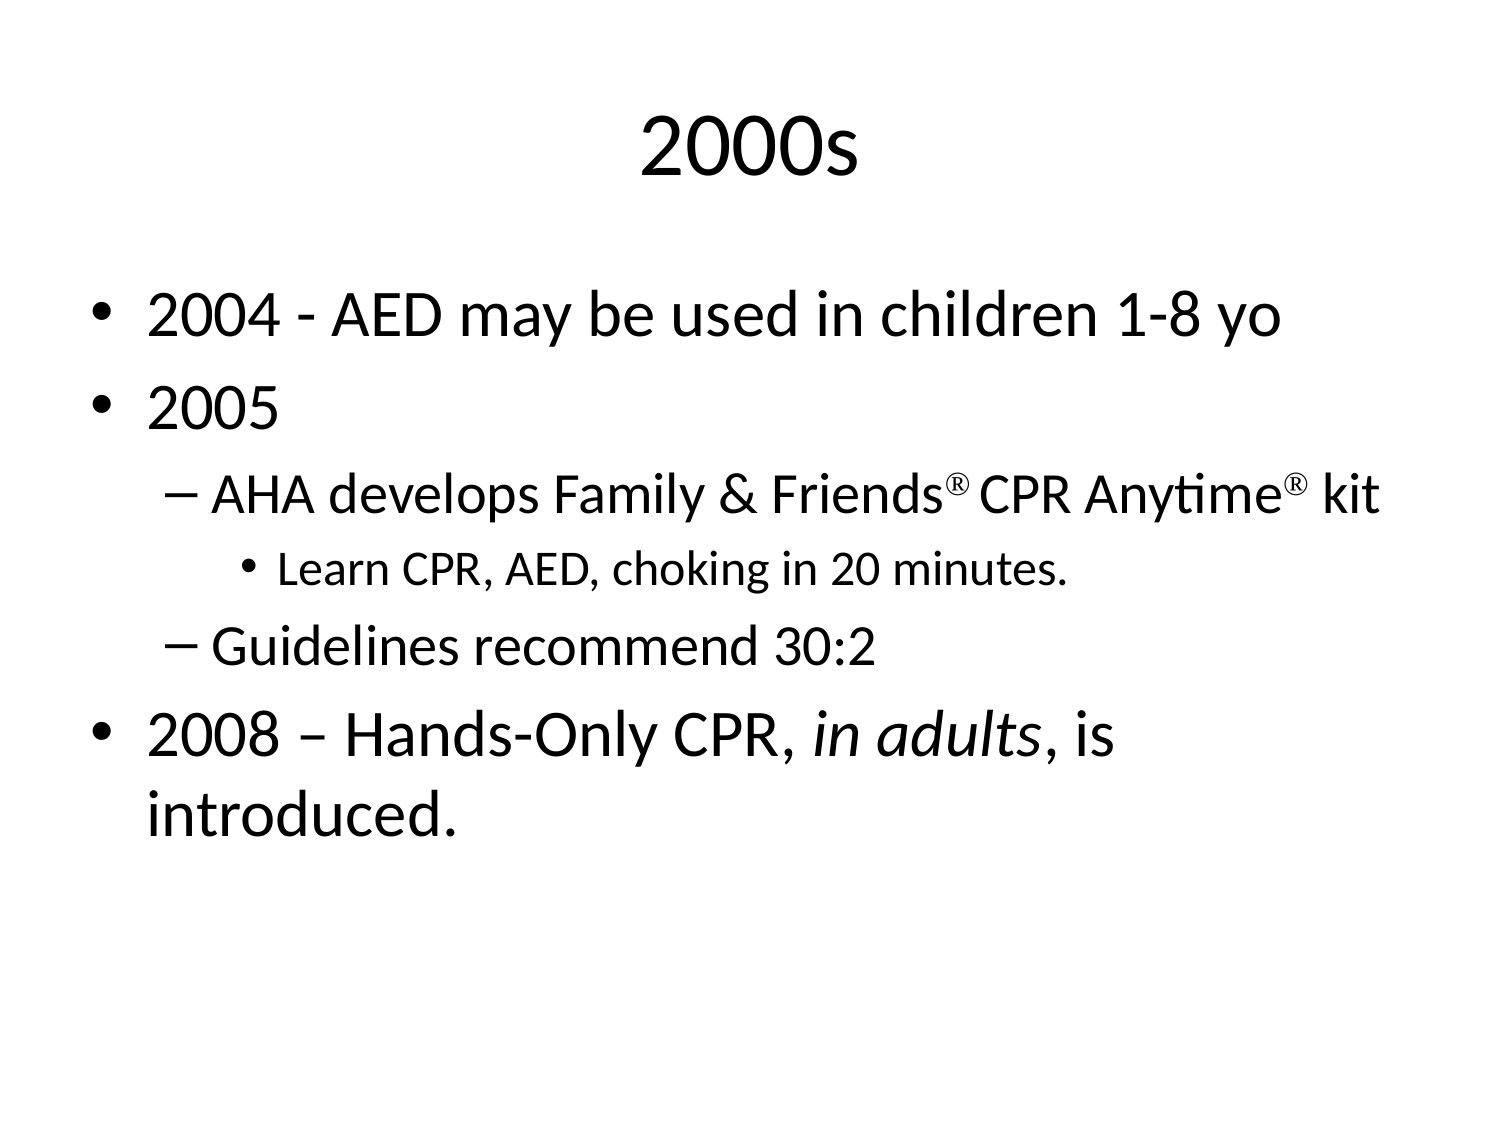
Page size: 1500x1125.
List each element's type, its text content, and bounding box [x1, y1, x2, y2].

list 2004 - AED may be used in children 1-8 yo 2005 AHA develops Family & Friends® CPR Anytime® kit Learn CPR, AED, choking in 20 minutes. Guidelines recommend 30:2 2008 – Hands-Only CPR, in adults, is introduced. [75, 262, 1425, 1005]
title 2000s [75, 45, 1425, 233]
